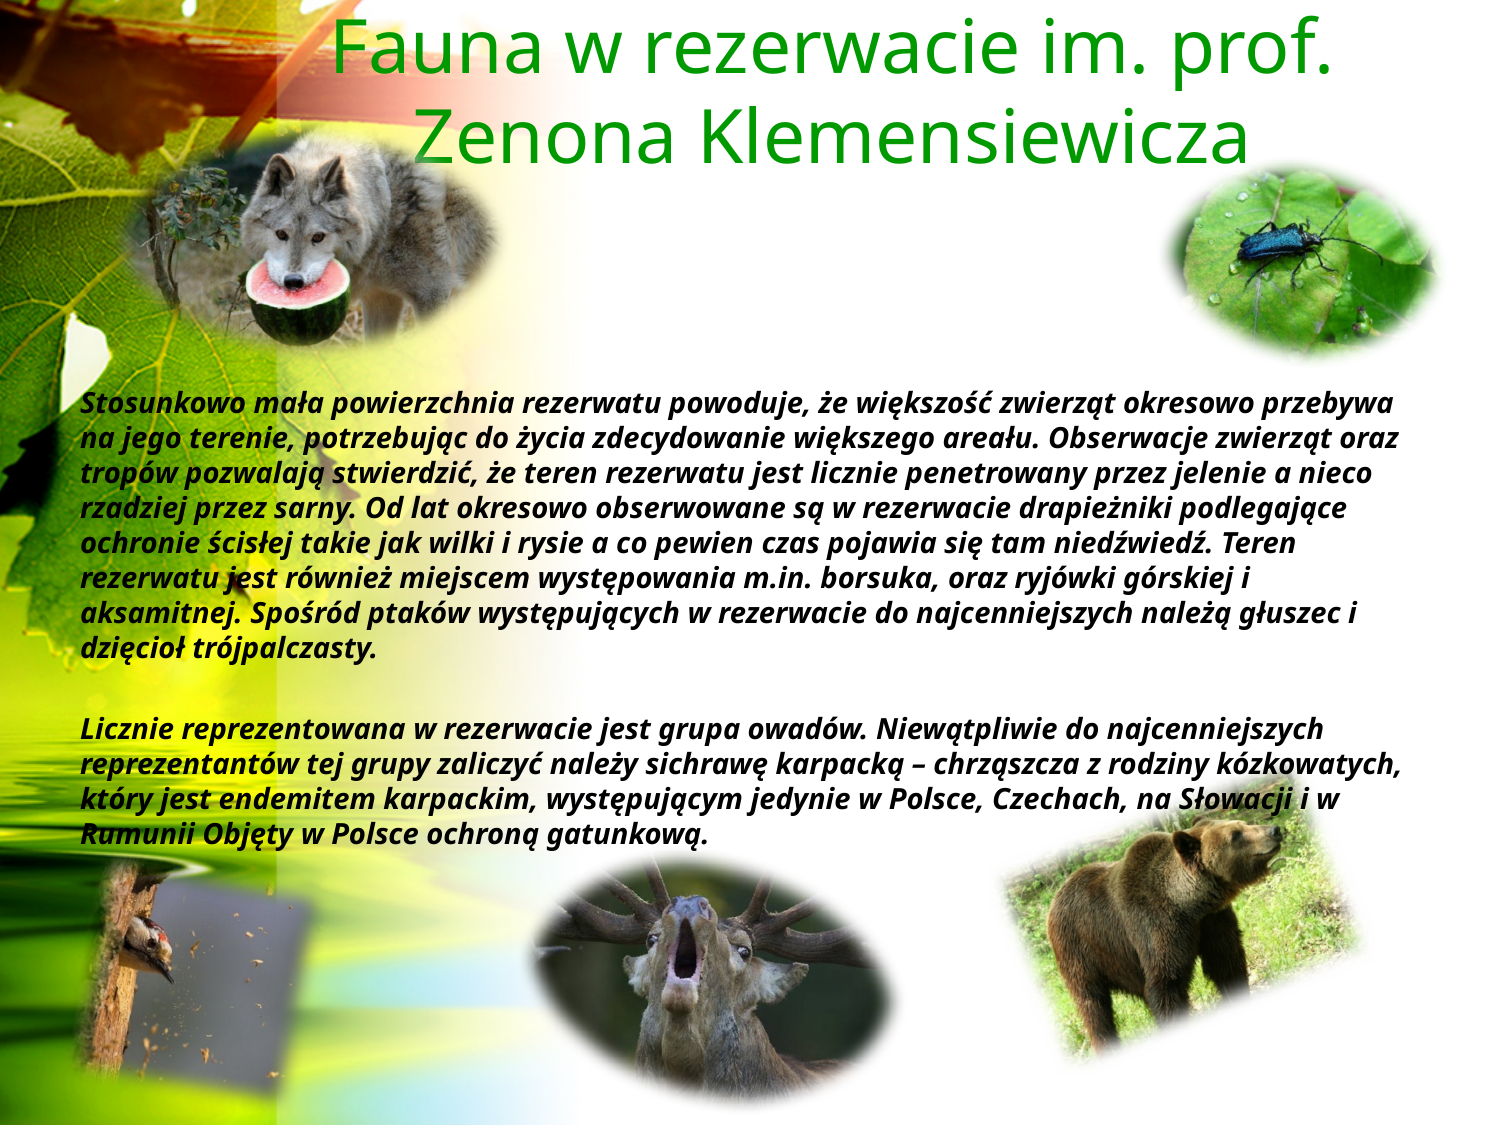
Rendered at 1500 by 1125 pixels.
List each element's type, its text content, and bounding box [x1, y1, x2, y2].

picture [0, 0, 1500, 1125]
title Fauna w rezerwacie im. prof. Zenona Klemensiewicza [194, 30, 1471, 147]
subtitle Stosunkowo mała powierzchnia rezerwatu powoduje, że większość zwierząt okresowo przebywa na jego terenie, potrzebując do życia zdecydowanie większego areału. Obserwacje zwierząt oraz tropów pozwalają stwierdzić, że teren rezerwatu jest licznie penetrowany przez jelenie a nieco rzadziej przez sarny. Od lat okresowo obserwowane są w rezerwacie drapieżniki podlegające ochronie ścisłej takie jak wilki i rysie a co pewien czas pojawia się tam niedźwiedź. Teren rezerwatu jest również miejscem występowania m.in. borsuka, oraz ryjówki górskiej i aksamitnej. Spośród ptaków występujących w rezerwacie do najcenniejszych należą głuszec i dzięcioł trójpalczasty. Licznie reprezentowana w rezerwacie jest grupa owadów. Niewątpliwie do najcenniejszych reprezentantów tej grupy zaliczyć należy sichrawę karpacką – chrząszcza z rodziny kózkowatych, który jest endemitem karpackim, występującym jedynie w Polsce, Czechach, na Słowacji i w Rumunii Objęty w Polsce ochroną gatunkową. [64, 172, 1435, 1052]
